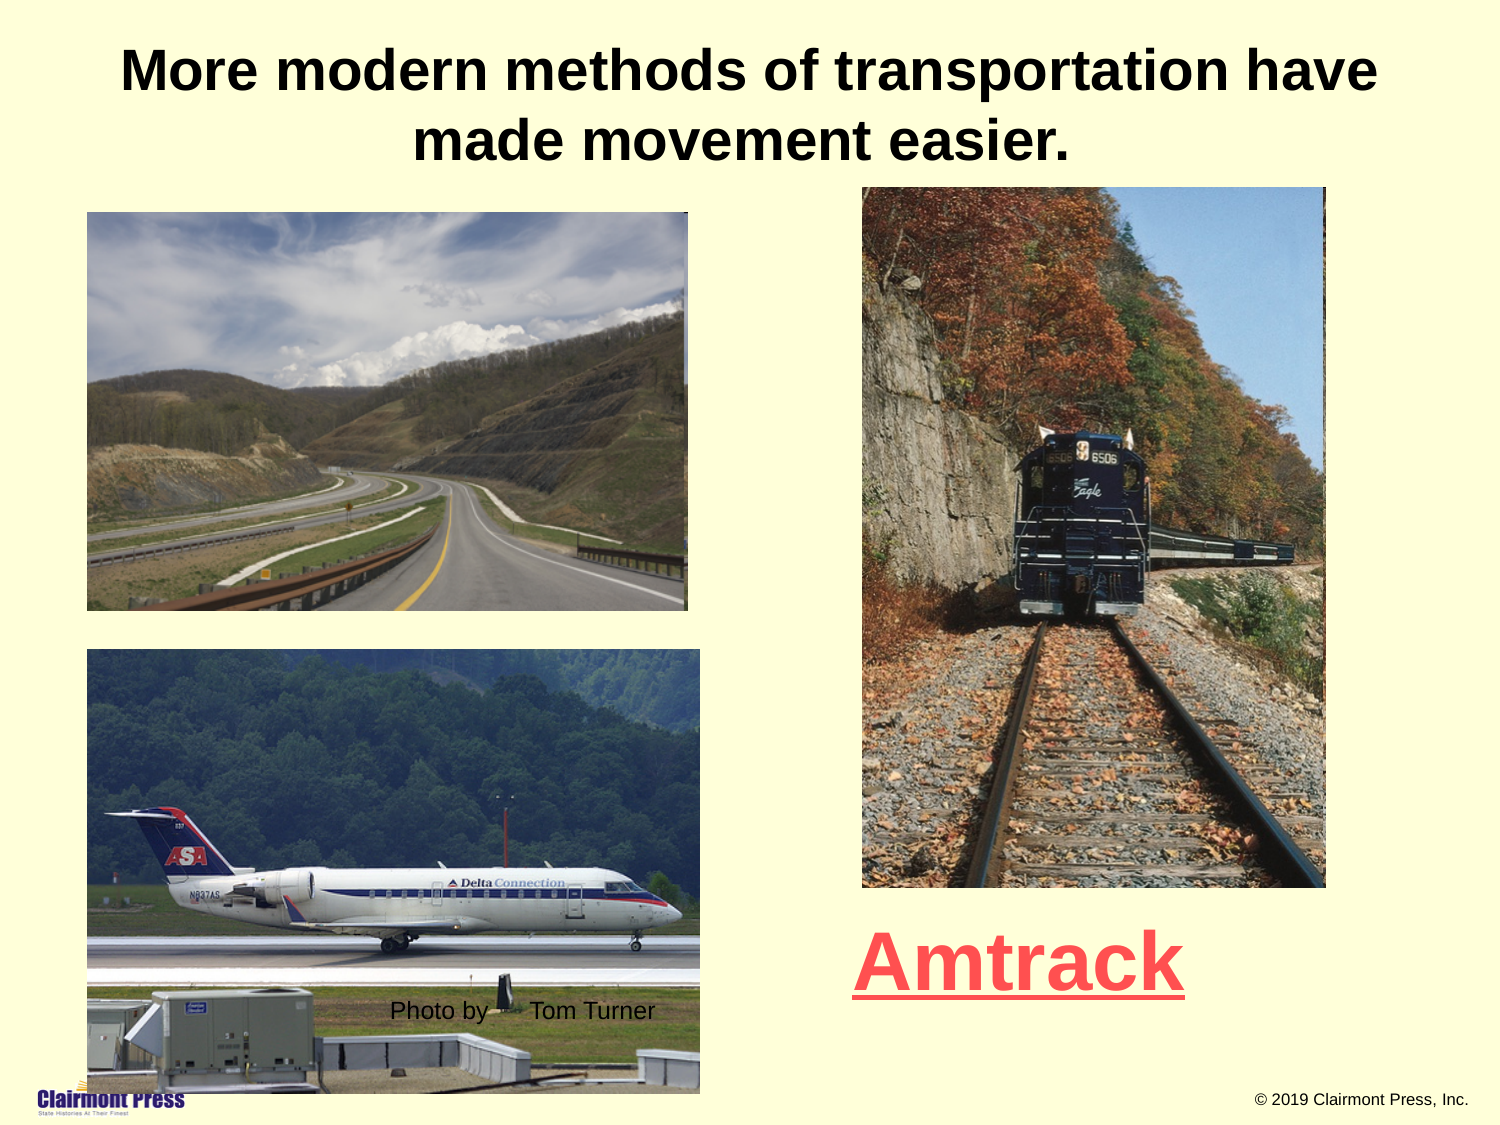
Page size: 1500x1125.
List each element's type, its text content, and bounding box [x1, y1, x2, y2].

text_box Amtrack [837, 900, 1300, 1015]
text_box More modern methods of transportation have made movement easier. [87, 24, 1413, 180]
picture [87, 212, 688, 611]
picture [37, 649, 701, 1119]
picture [862, 187, 1327, 888]
